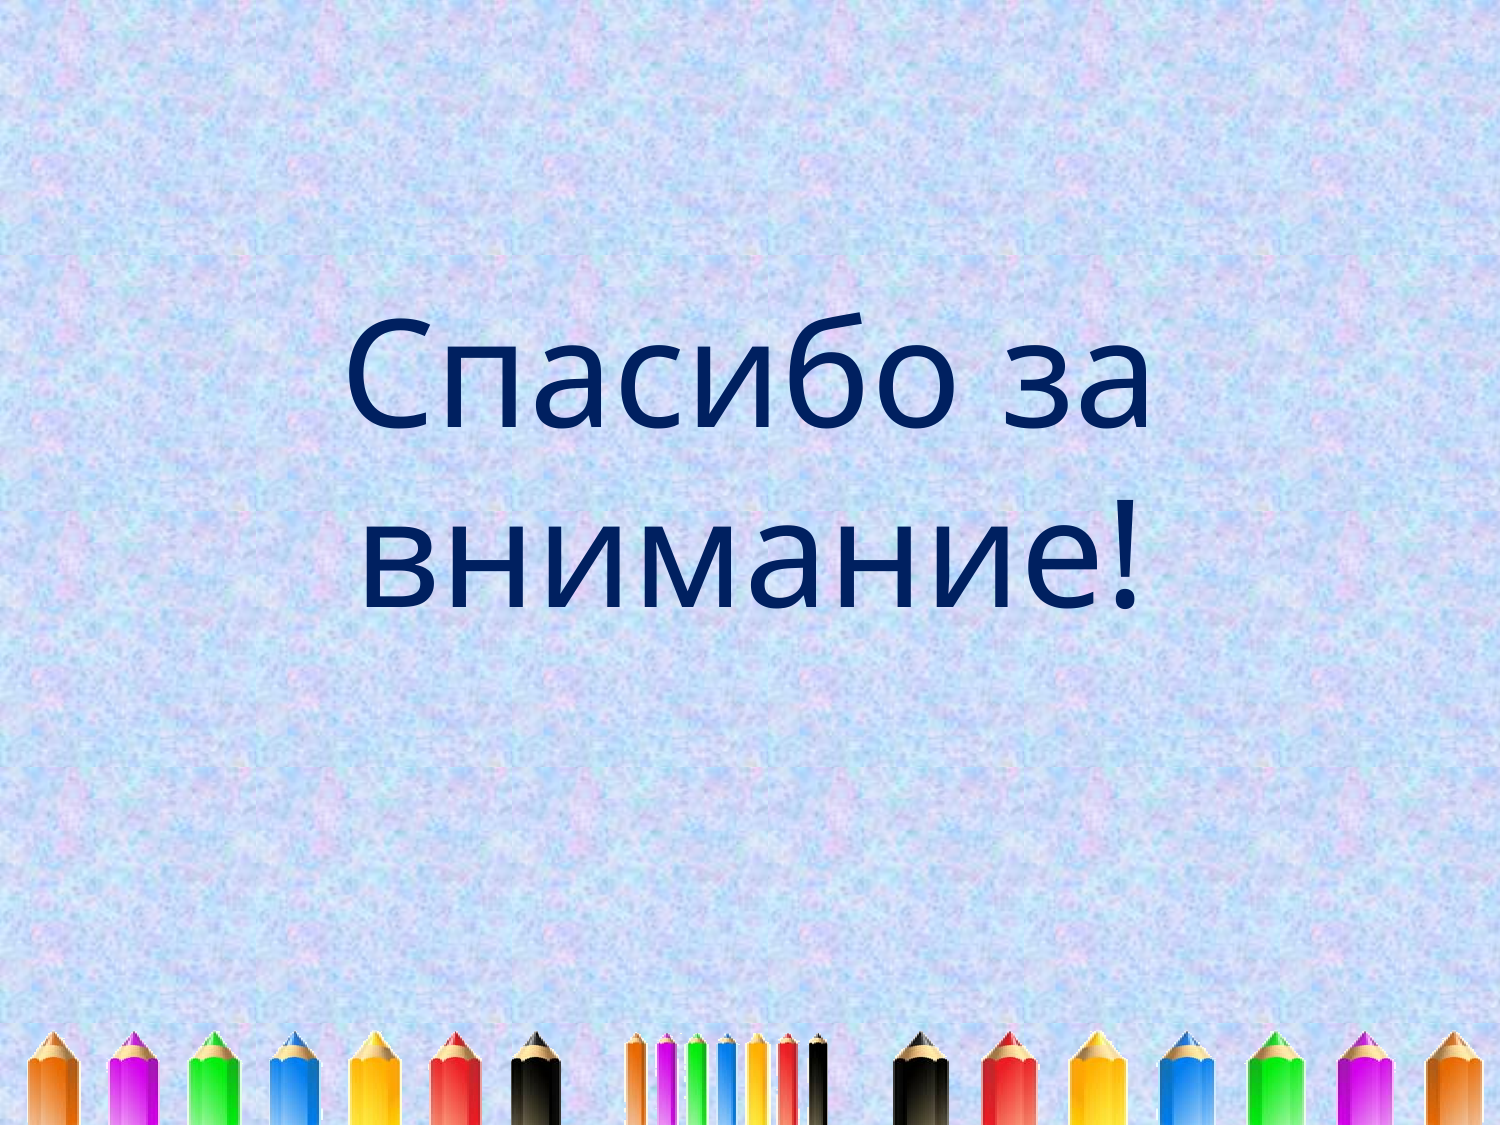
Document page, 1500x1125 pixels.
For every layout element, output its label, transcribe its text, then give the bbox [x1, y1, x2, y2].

picture [0, 0, 1500, 1125]
title Спасибо за внимание! [75, 45, 1425, 870]
